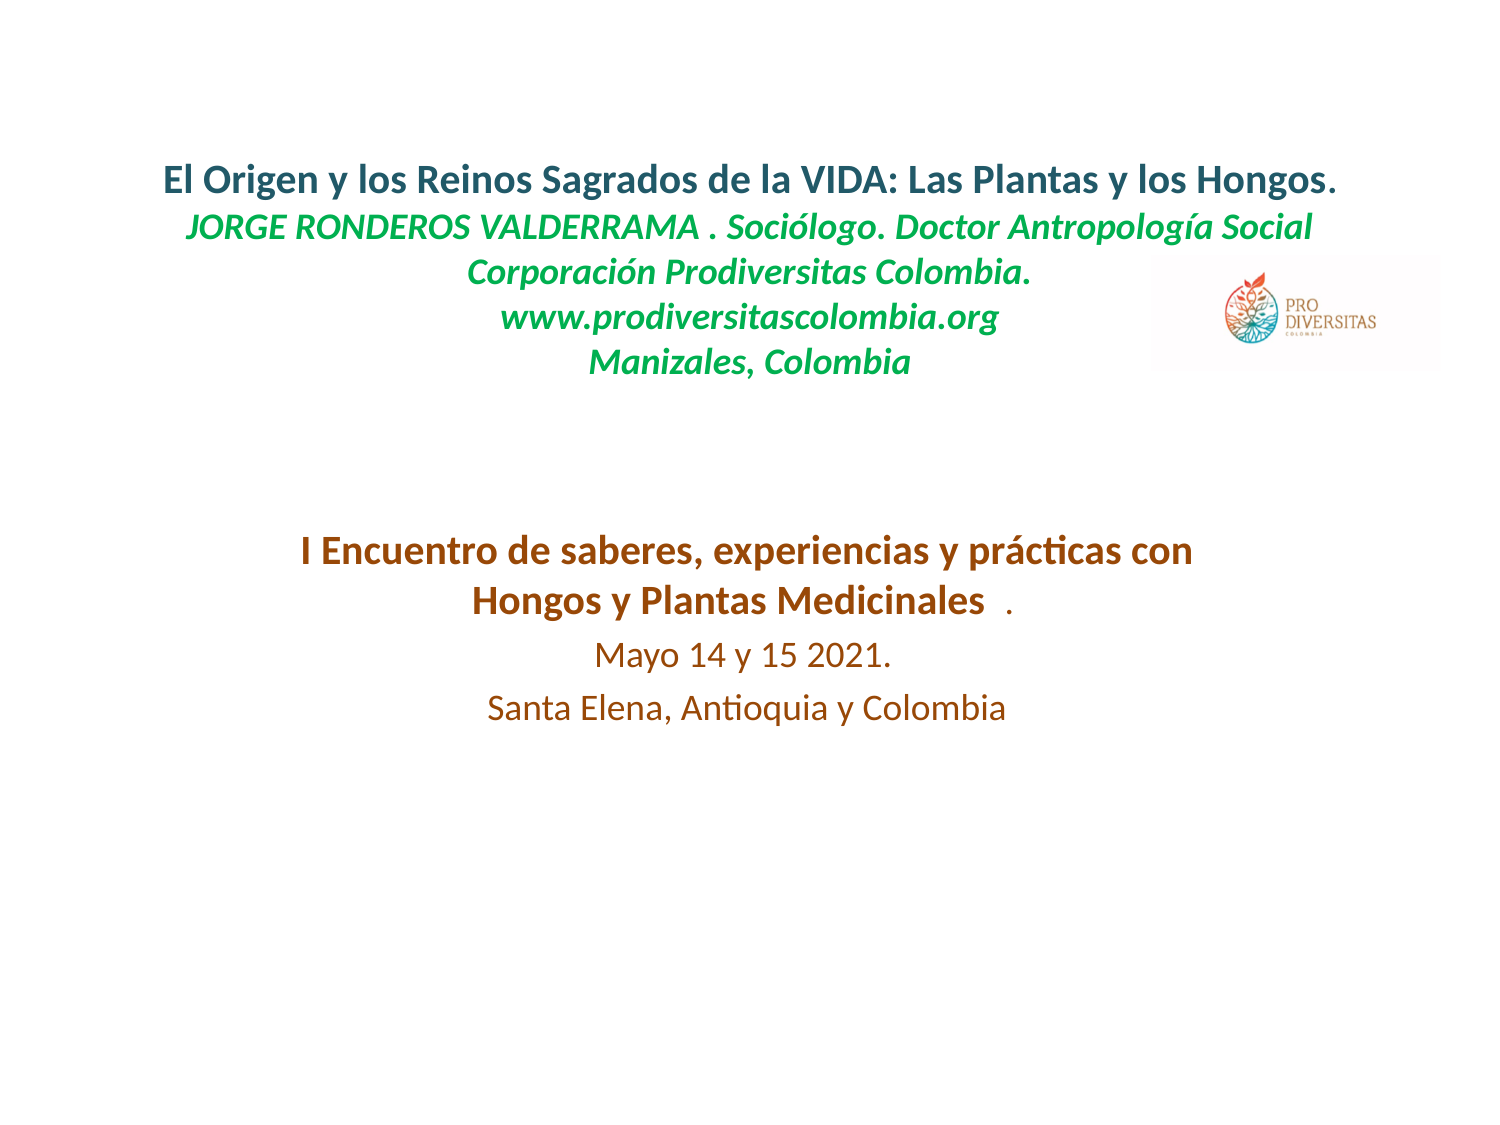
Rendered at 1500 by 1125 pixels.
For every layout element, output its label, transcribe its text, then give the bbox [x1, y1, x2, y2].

picture [1151, 255, 1441, 372]
subtitle I Encuentro de saberes, experiencias y prácticas con Hongos y Plantas Medicinales . Mayo 14 y 15 2021. Santa Elena, Antioquia y Colombia [225, 515, 1270, 799]
title El Origen y los Reinos Sagrados de la VIDA: Las Plantas y los Hongos. JORGE RONDEROS VALDERRAMA . Sociólogo. Doctor Antropología Social Corporación Prodiversitas Colombia. www.prodiversitascolombia.org Manizales, Colombia [112, 78, 1388, 457]
